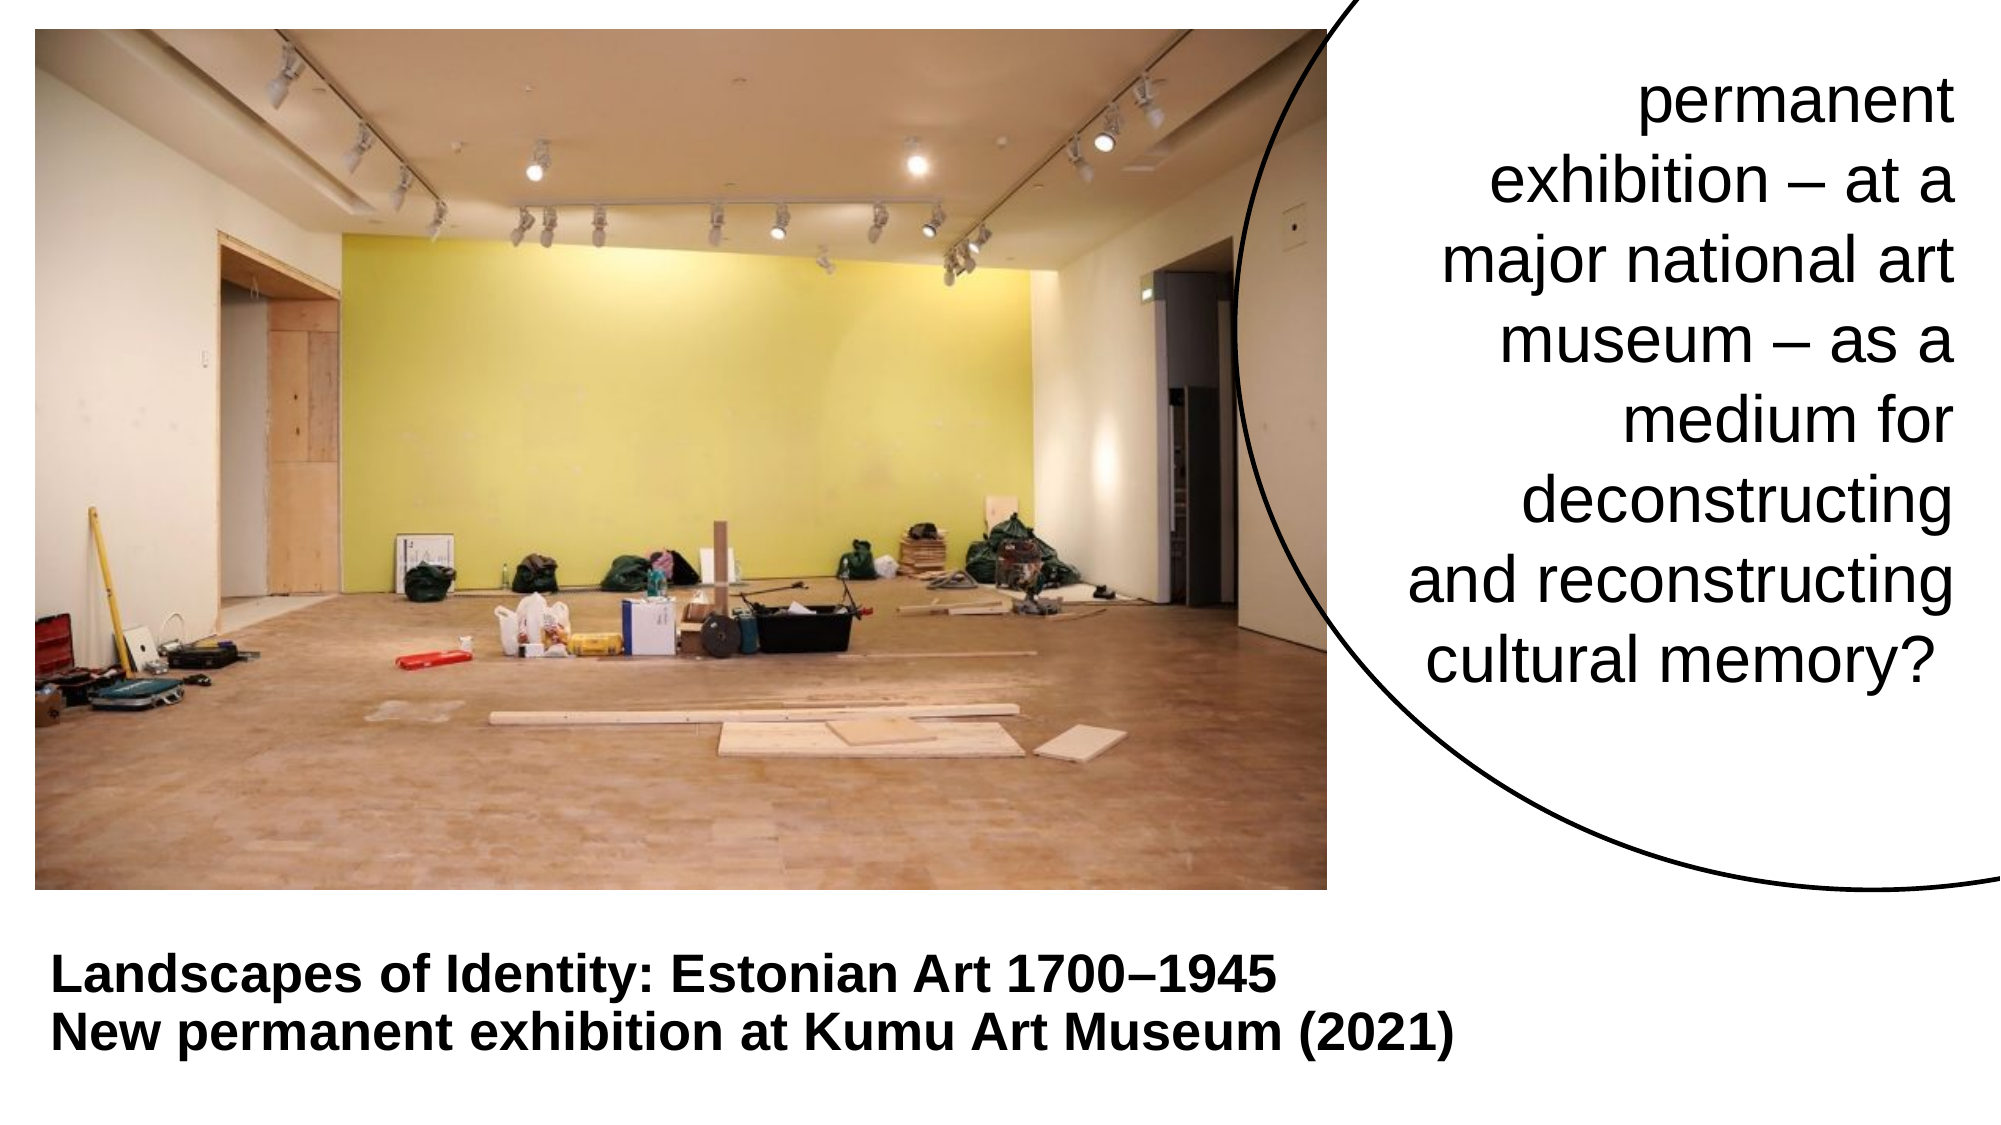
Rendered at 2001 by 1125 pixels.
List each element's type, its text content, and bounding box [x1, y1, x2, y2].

text_box [1327, 0, 2000, 891]
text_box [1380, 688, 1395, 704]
title Landscapes of Identity: Estonian Art 1700–1945 New permanent exhibition at Kumu Art Museum (2021) [35, 910, 1970, 1098]
picture [34, 29, 1327, 890]
